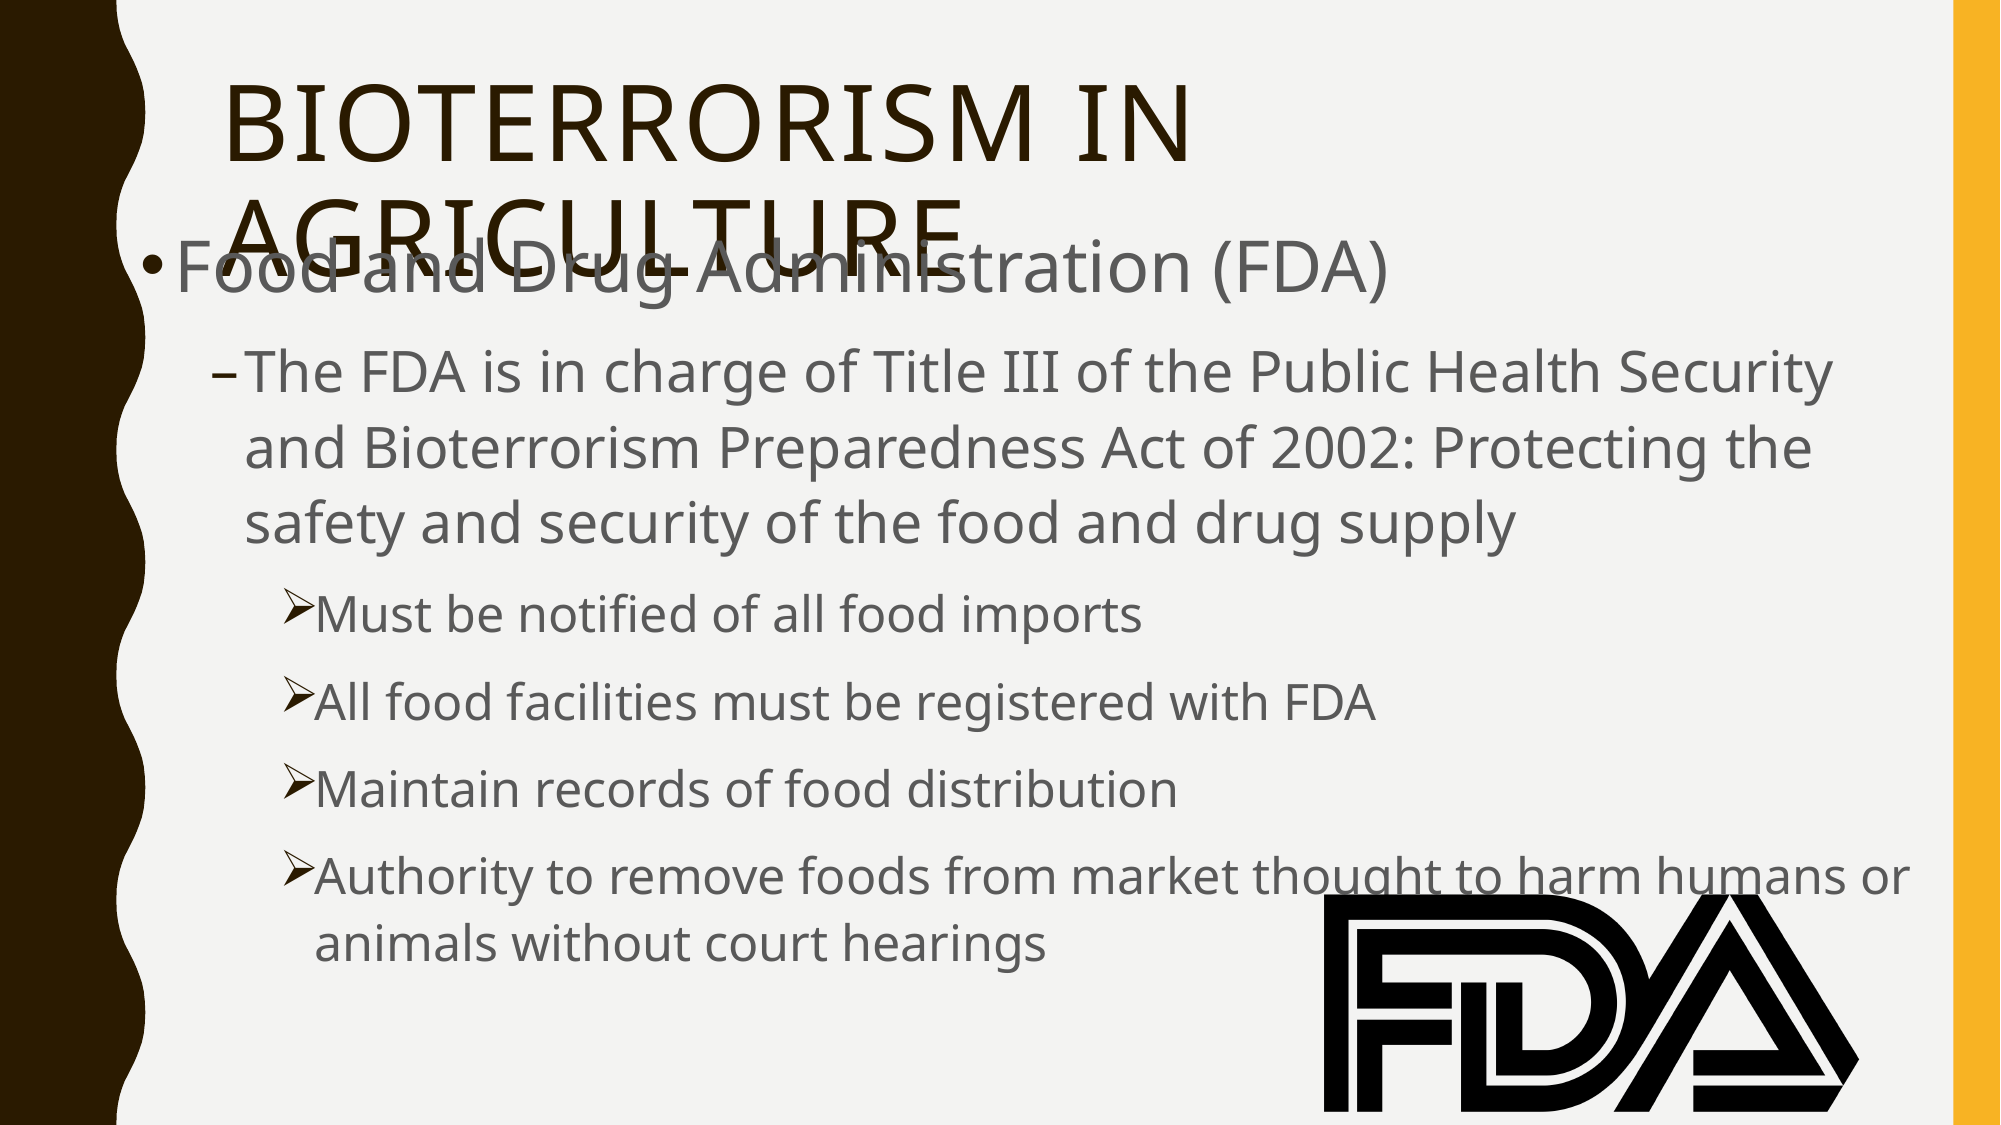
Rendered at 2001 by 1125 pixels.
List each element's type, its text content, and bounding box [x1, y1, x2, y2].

picture [1308, 881, 1875, 1125]
title Bioterrorism in Agriculture [205, 62, 1875, 205]
list Food and Drug Administration (FDA) The FDA is in charge of Title III of the Public Health Security and Bioterrorism Preparedness Act of 2002: Protecting the safety and security of the food and drug supply Must be notified of all food imports All food facilities must be registered with FDA Maintain records of food distribution Authority to remove foods from market thought to harm humans or animals without court hearings [125, 205, 1934, 980]
